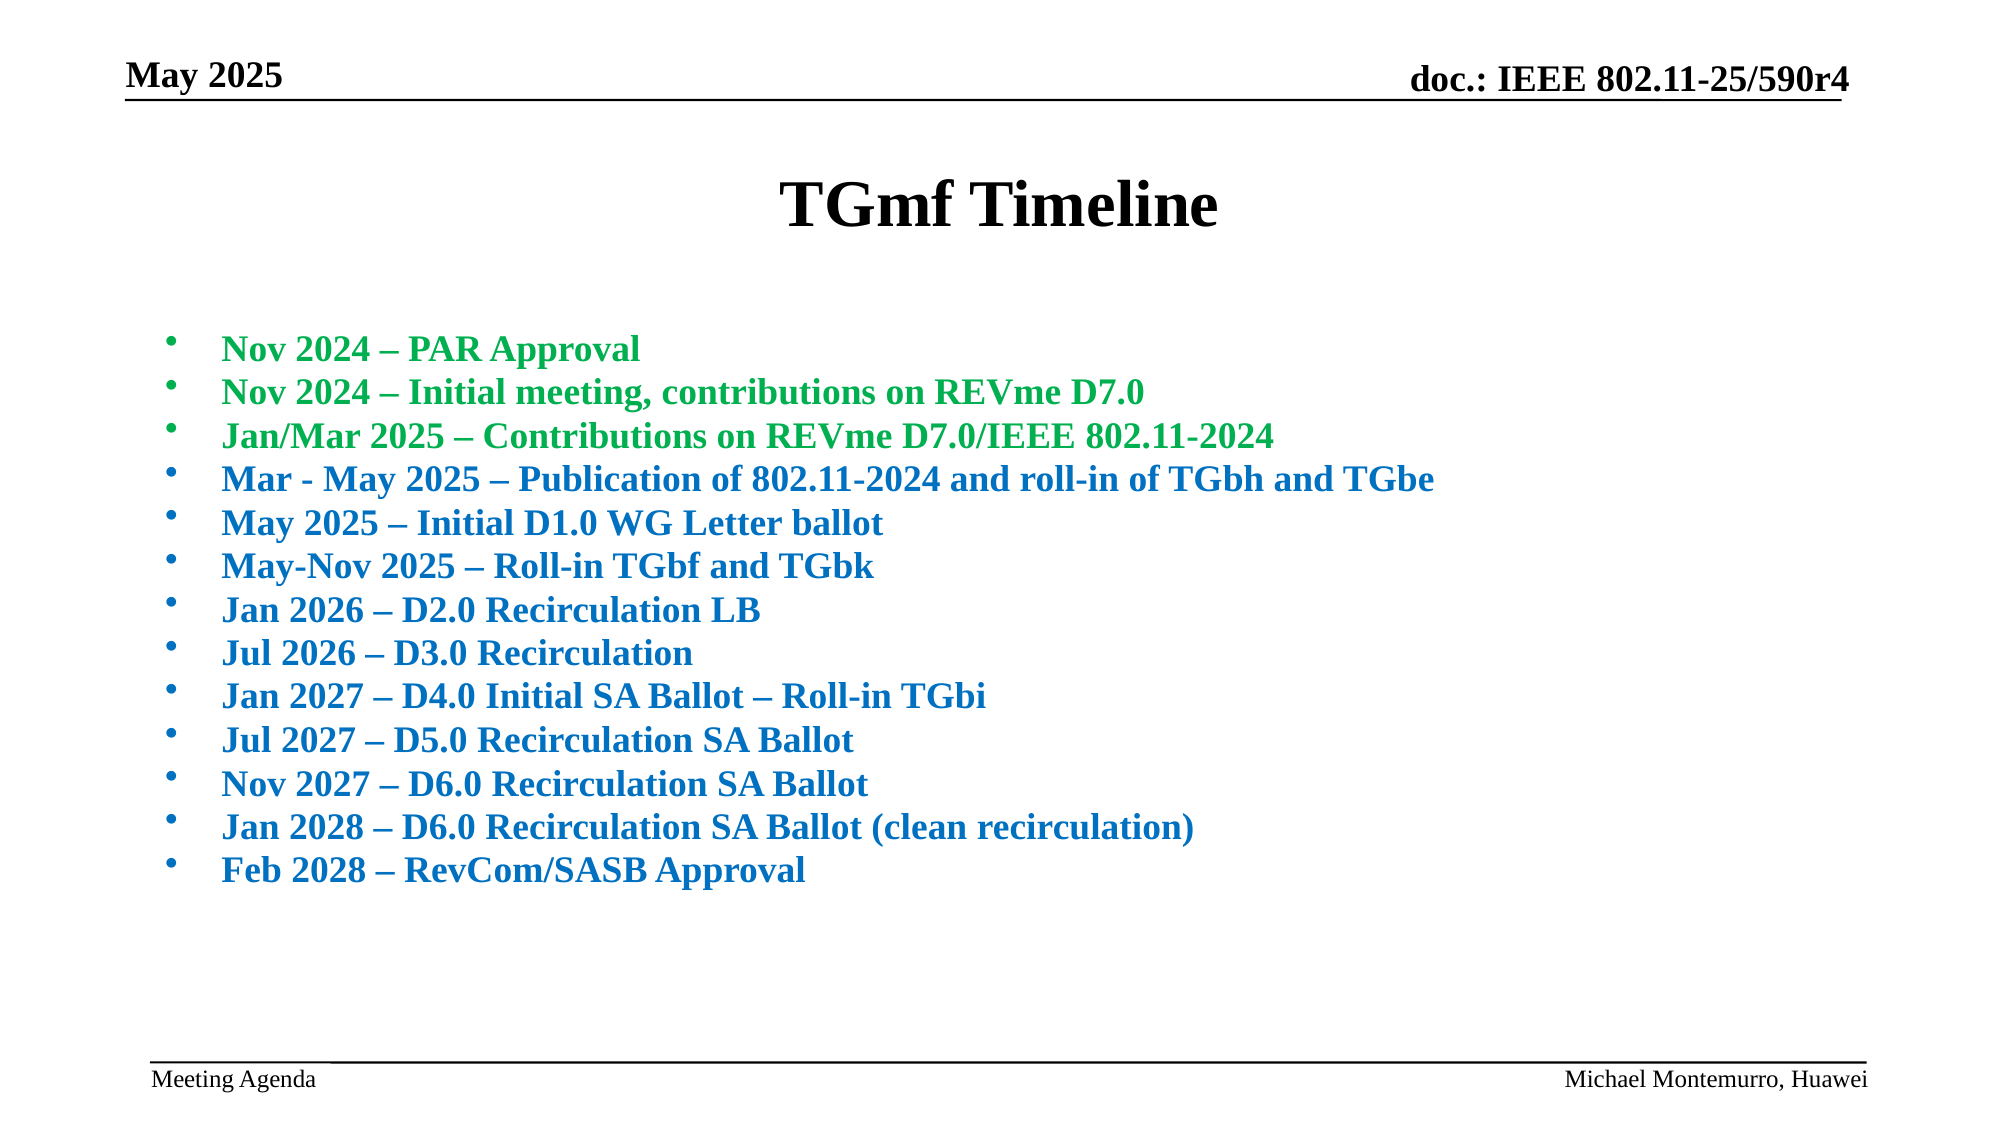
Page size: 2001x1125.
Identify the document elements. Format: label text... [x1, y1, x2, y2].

footer Michael Montemurro, Huawei [1266, 1061, 1869, 1093]
list Nov 2024 – PAR Approval Nov 2024 – Initial meeting, contributions on REVme D7.0 Jan/Mar 2025 – Contributions on REVme D7.0/IEEE 802.11-2024 Mar - May 2025 – Publication of 802.11-2024 and roll-in of TGbh and TGbe May 2025 – Initial D1.0 WG Letter ballot May-Nov 2025 – Roll-in TGbf and TGbk Jan 2026 – D2.0 Recirculation LB Jul 2026 – D3.0 Recirculation Jan 2027 – D4.0 Initial SA Ballot – Roll-in TGbi Jul 2027 – D5.0 Recirculation SA Ballot Nov 2027 – D6.0 Recirculation SA Ballot Jan 2028 – D6.0 Recirculation SA Ballot (clean recirculation) Feb 2028 – RevCom/SASB Approval [150, 324, 1850, 1000]
title TGmf Timeline [150, 112, 1850, 288]
